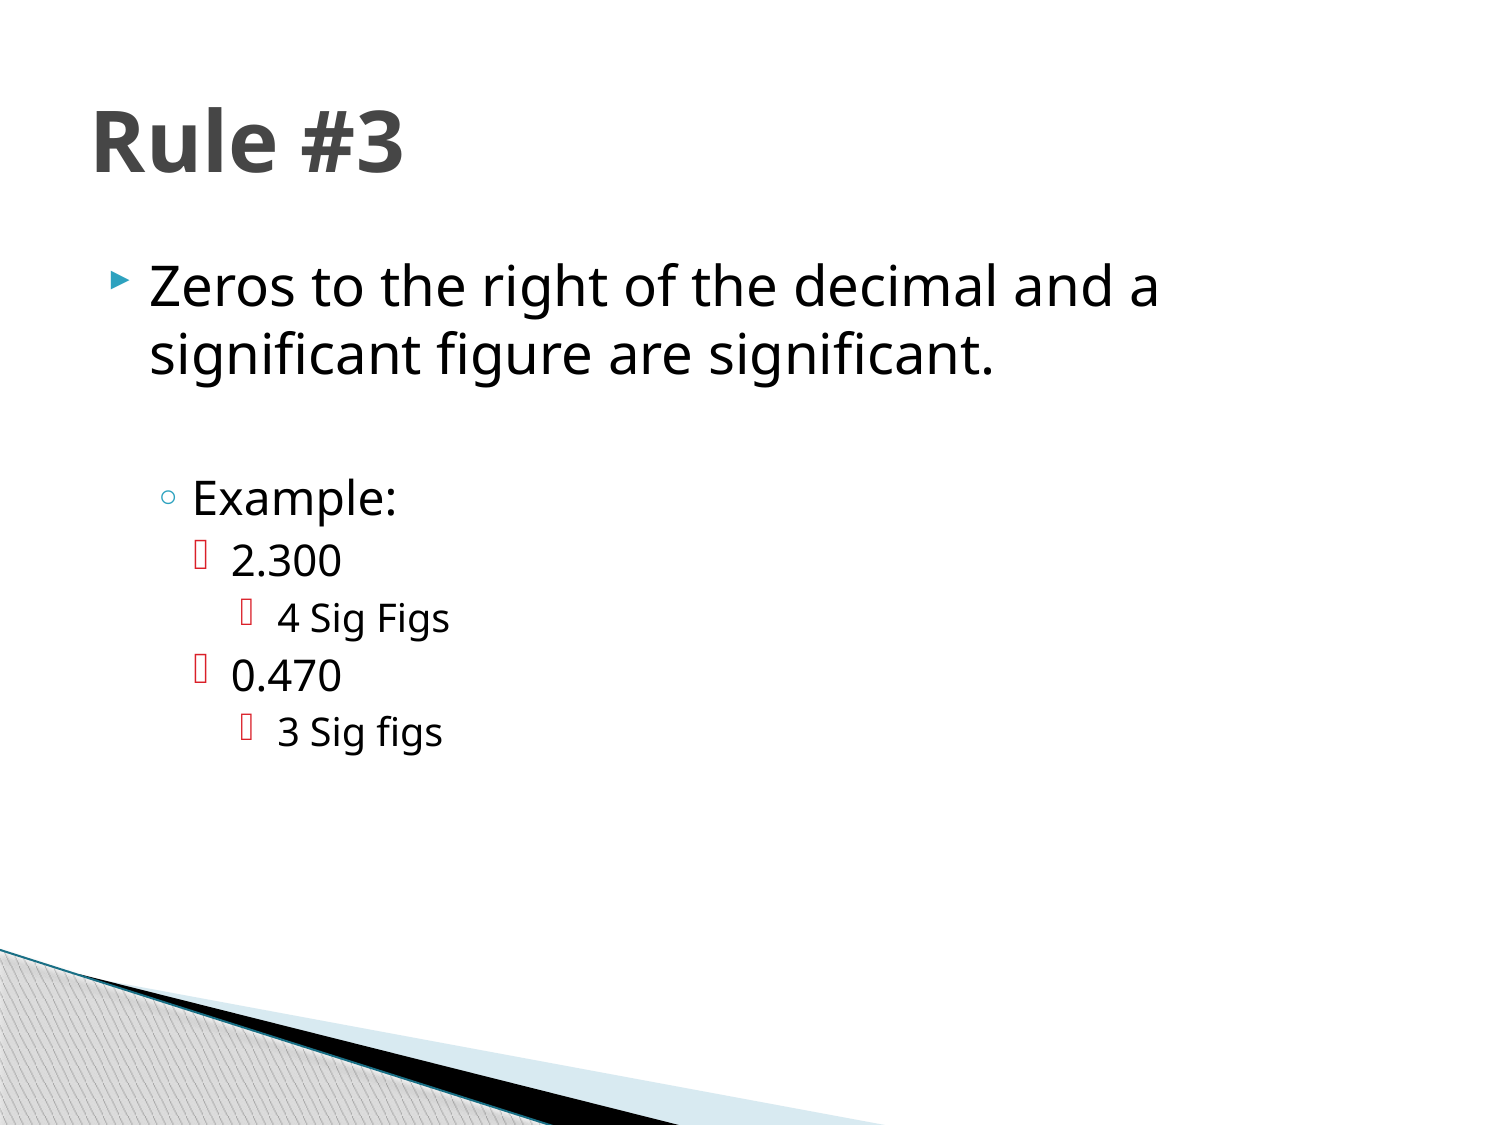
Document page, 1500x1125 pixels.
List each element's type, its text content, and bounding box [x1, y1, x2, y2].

list Zeros to the right of the decimal and a significant figure are significant. Example: 2.300 4 Sig Figs 0.470 3 Sig figs [75, 243, 1425, 986]
title Rule #3 [75, 45, 1425, 233]
